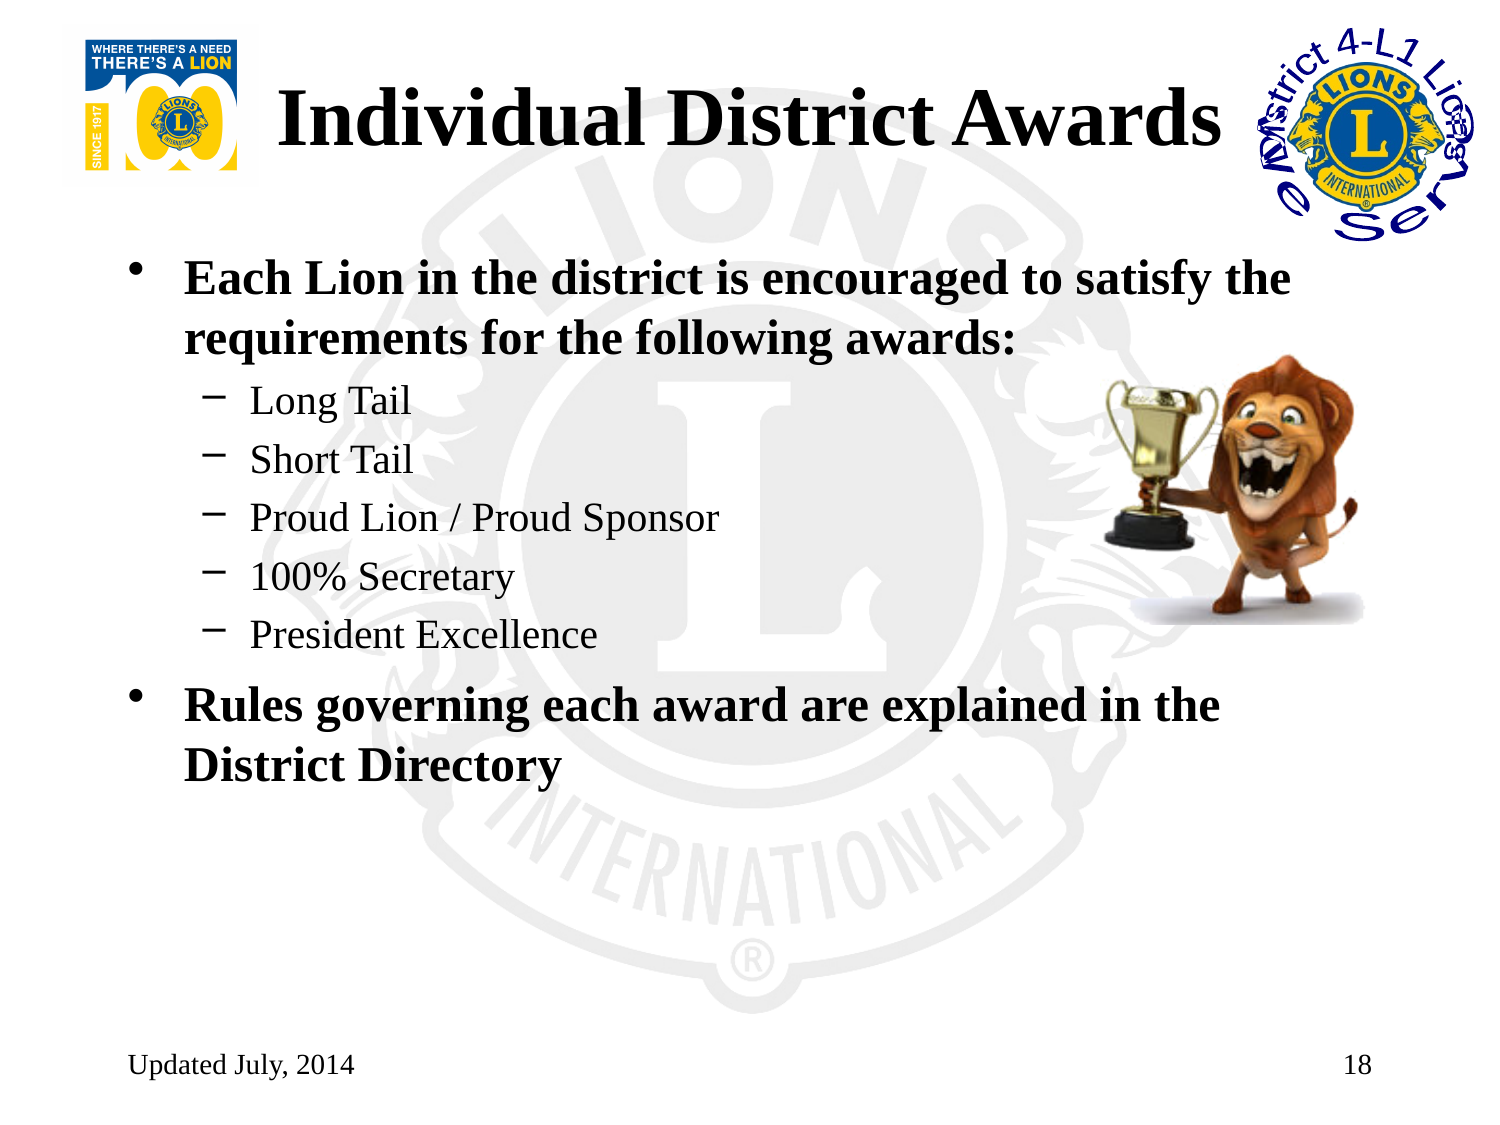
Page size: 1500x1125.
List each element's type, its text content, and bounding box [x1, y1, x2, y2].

list Each Lion in the district is encouraged to satisfy the requirements for the following awards: Long Tail Short Tail Proud Lion / Proud Sponsor 100% Secretary President Excellence Rules governing each award are explained in the District Directory [112, 237, 1401, 988]
slide_number 18 [1074, 1024, 1388, 1101]
title Individual District Awards [112, 37, 1388, 188]
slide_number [112, 1024, 426, 1101]
picture [1099, 349, 1387, 626]
picture [1287, 62, 1445, 212]
picture [62, 24, 259, 187]
